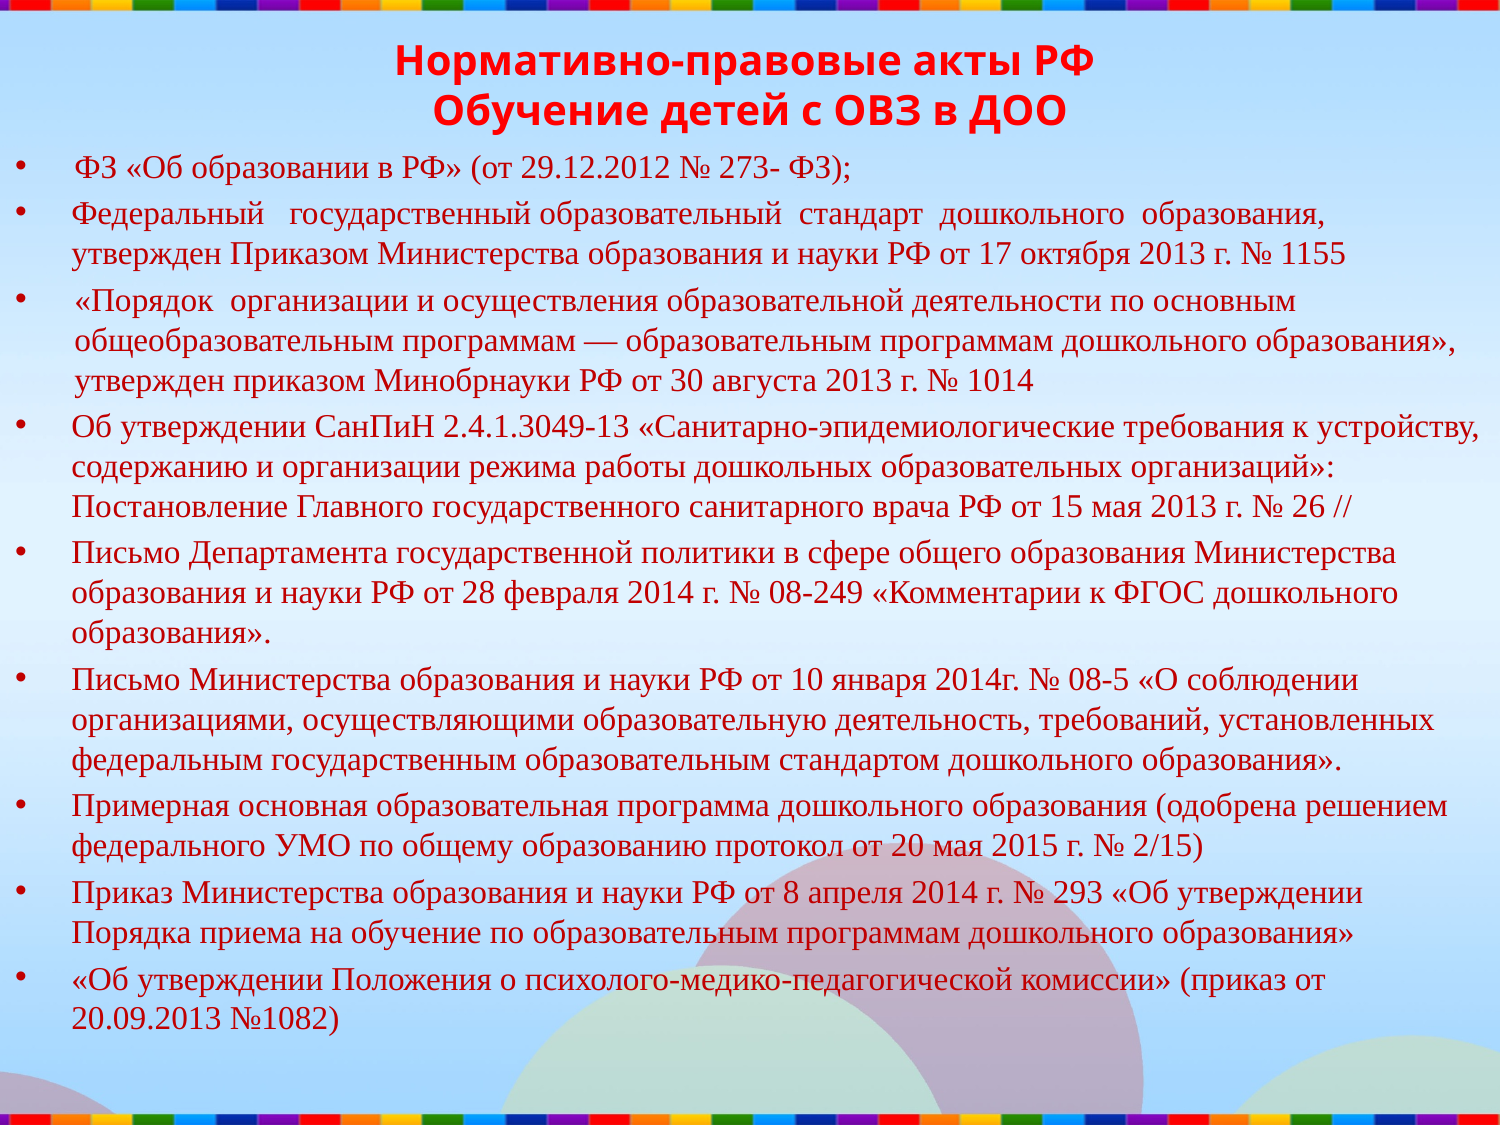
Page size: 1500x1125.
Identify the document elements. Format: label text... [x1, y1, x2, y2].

title Нормативно-правовые акты РФ Обучение детей с ОВЗ в ДОО [29, 30, 1471, 137]
picture [0, 0, 1500, 137]
list ФЗ «Об образовании в РФ» (от 29.12.2012 № 273- ФЗ); Федеральный государственный образовательный стандарт дошкольного образования, утвержден Приказом Министерства образования и науки РФ от 17 октября 2013 г. № 1155 «Порядок организации и осуществления образовательной деятельности по основным общеобразовательным программам — образовательным программам дошкольного образования», утвержден приказом Минобрнауки РФ от 30 августа 2013 г. № 1014 Об утверждении СанПиН 2.4.1.3049-13 «Санитарно-эпидемиологические требования к устройству, содержанию и организации режима работы дошкольных образовательных организаций»: Постановление Главного государственного санитарного врача РФ от 15 мая 2013 г. № 26 // Письмо Департамента государственной политики в сфере общего образования Министерства образования и науки РФ от 28 февраля 2014 г. № 08-249 «Комментарии к ФГОС дошкольного образования». Письмо Министерства образования и науки РФ от 10 января 2014г. № 08-5 «О соблюдении организациями, осуществляющими образовательную деятельность, требований, установленных федеральным государственным образовательным стандартом дошкольного образования». Примерная основная образовательная программа дошкольного образования (одобрена решением федерального УМО по общему образованию протокол от 20 мая 2015 г. № 2/15) Приказ Министерства образования и науки РФ от 8 апреля 2014 г. № 293 «Об утверждении Порядка приема на обучение по образовательным программам дошкольного образования» «Об утверждении Положения о психолого-медико-педагогической комиссии» (приказ от 20.09.2013 №1082) [0, 137, 1500, 1125]
